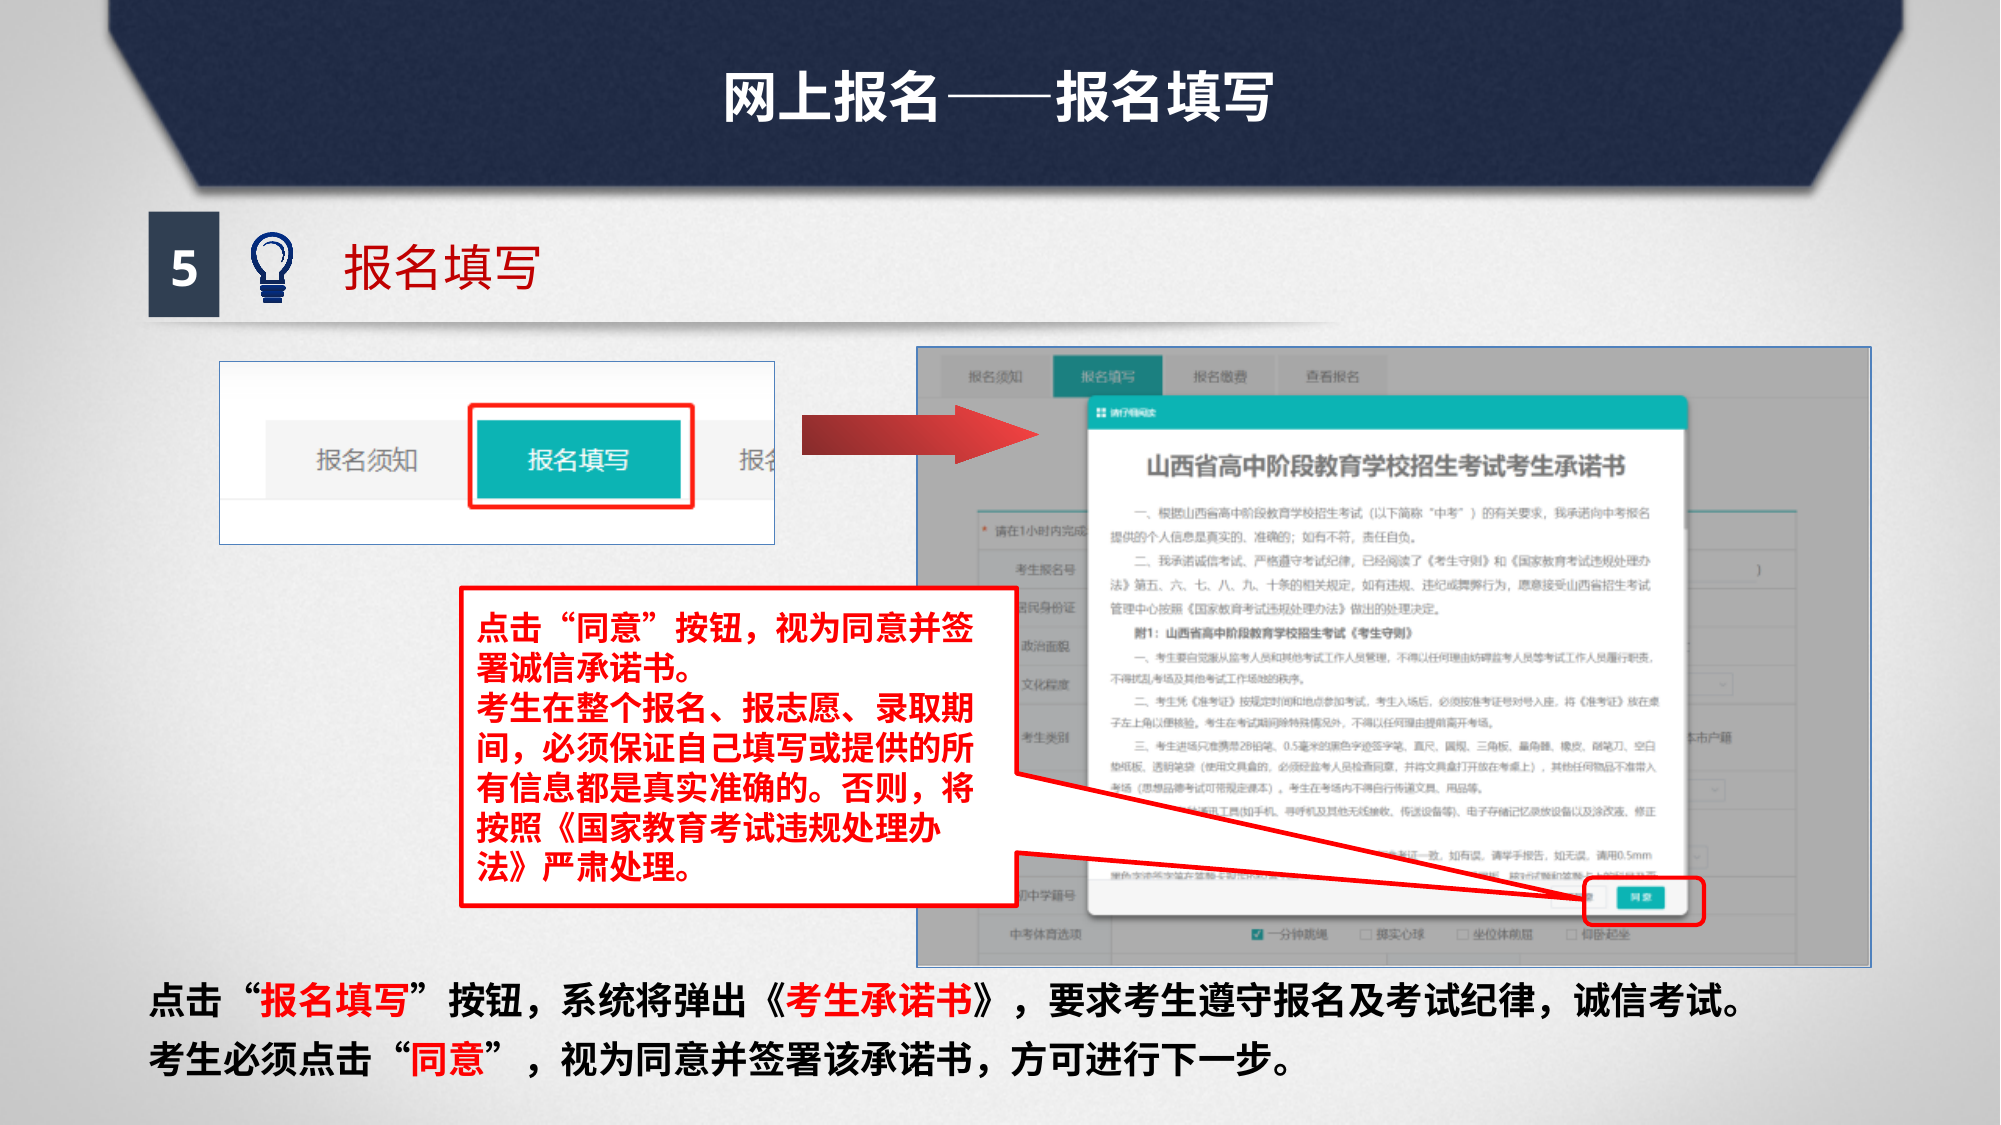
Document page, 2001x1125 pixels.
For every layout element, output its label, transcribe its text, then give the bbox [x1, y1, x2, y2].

text_box [147, 210, 222, 319]
picture [0, 0, 2000, 1125]
list 网上报名——报名填写 [150, 355, 912, 708]
list 网上报名——报名填写 [150, 69, 1850, 346]
text_box 点击“报名填写”按钮，系统将弹出《考生承诺书》，要求考生遵守报名及考试纪律，诚信考试。 考生必须点击“同意”，视为同意并签署该承诺书，方可进行下一步。 [133, 956, 1776, 1089]
text_box 点击“同意”按钮，视为同意并签署诚信承诺书。 考生在整个报名、报志愿、录取期间，必须保证自己填写或提供的所有信息都是真实准确的。否则，将按照《国家教育考试违规处理办法》严肃处理。 [459, 585, 912, 908]
text_box 报名填写 [328, 228, 559, 304]
text_box [800, 412, 912, 457]
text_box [250, 231, 294, 304]
text_box 5 [155, 228, 214, 304]
